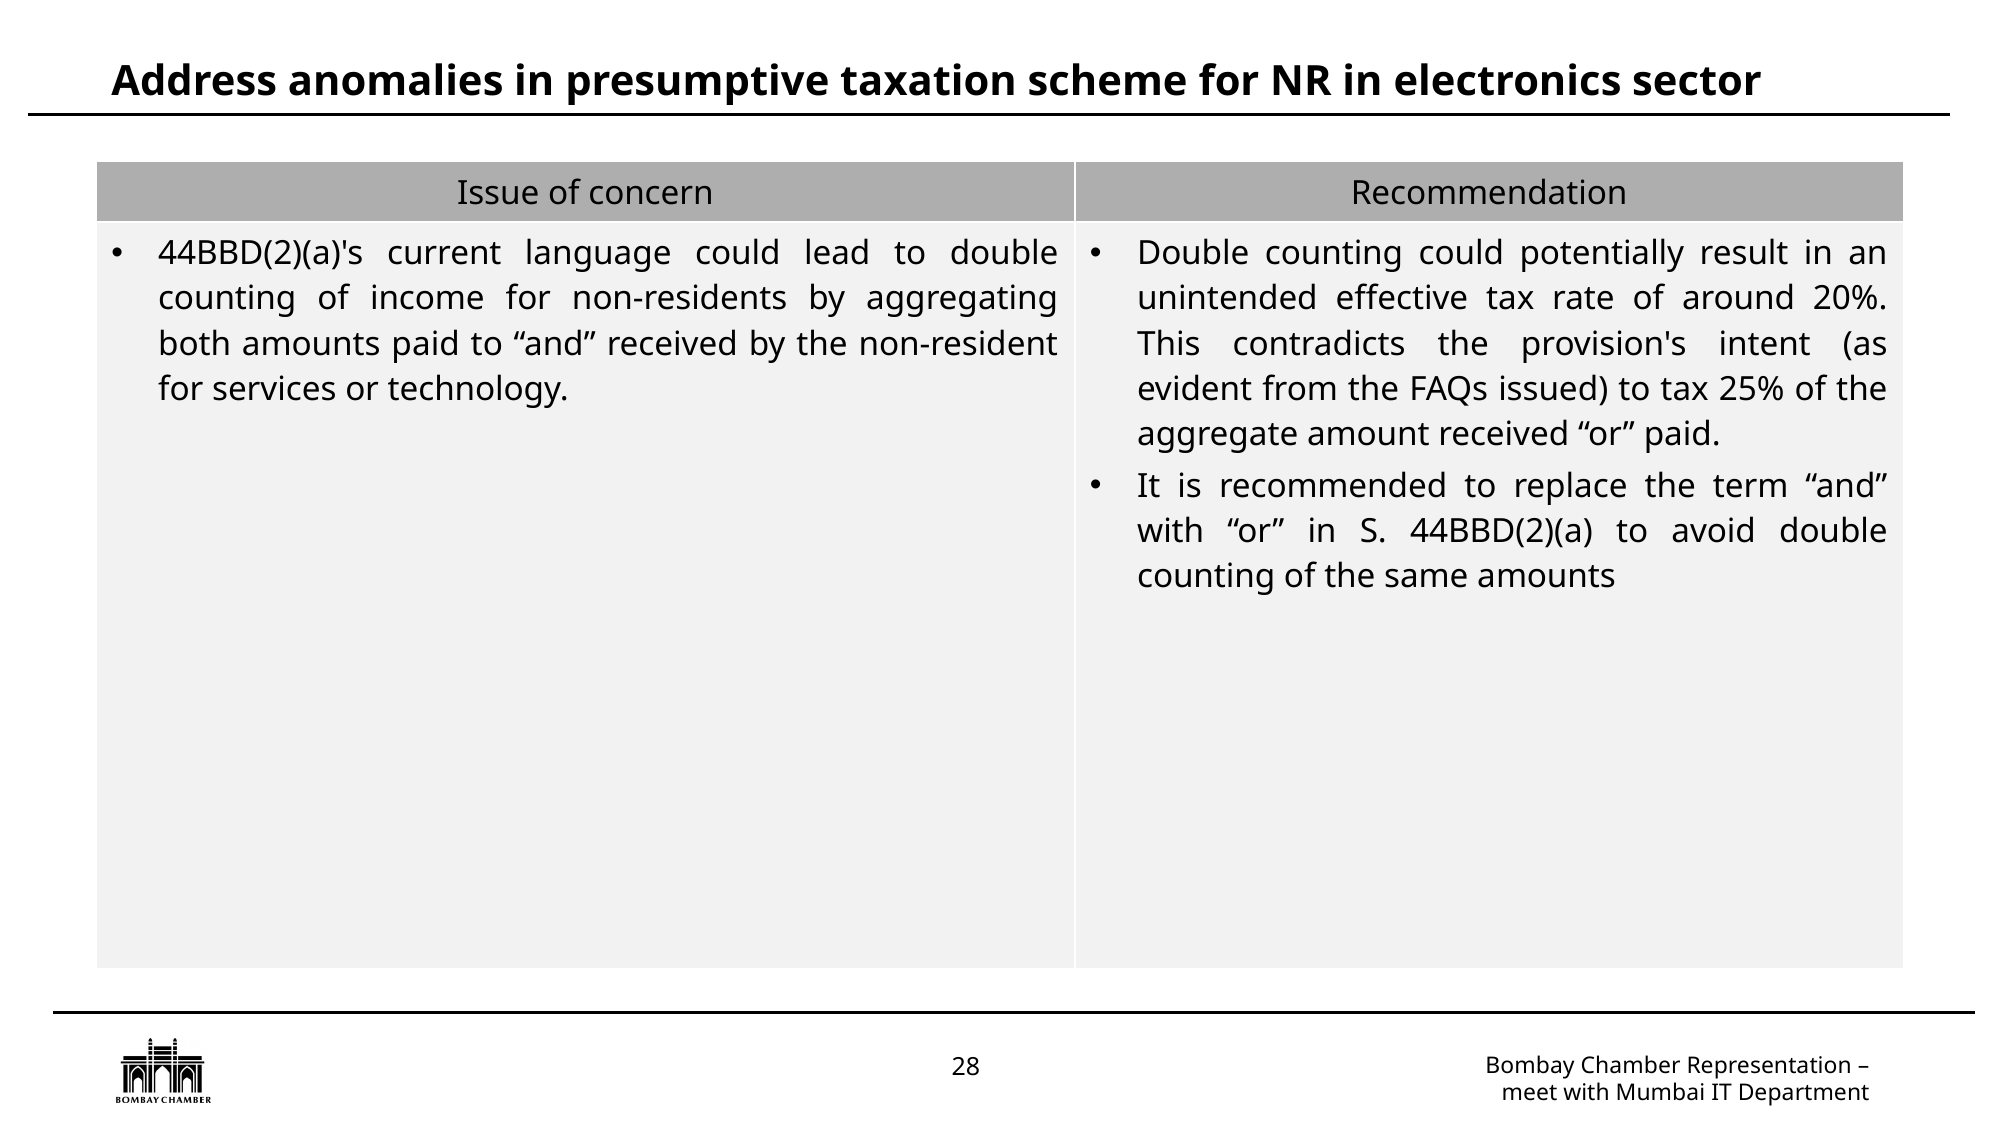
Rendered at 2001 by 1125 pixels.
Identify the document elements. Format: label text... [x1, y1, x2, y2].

list Address anomalies in presumptive taxation scheme for NR in electronics sector [96, 52, 1820, 142]
picture [115, 1038, 211, 1103]
table_header Recommendation [1076, 162, 1903, 221]
table_header Issue of concern [97, 162, 1074, 221]
table_cell 44BBD(2)(a)'s current language could lead to double counting of income for non-residents by aggregating both amounts paid to “and” received by the non-resident for services or technology. [97, 223, 1074, 968]
table_cell Double counting could potentially result in an unintended effective tax rate of around 20%. This contradicts the provision's intent (as evident from the FAQs issued) to tax 25% of the aggregate amount received “or” paid. It is recommended to replace the term “and” with “or” in S. 44BBD(2)(a) to avoid double counting of the same amounts [1076, 223, 1903, 968]
